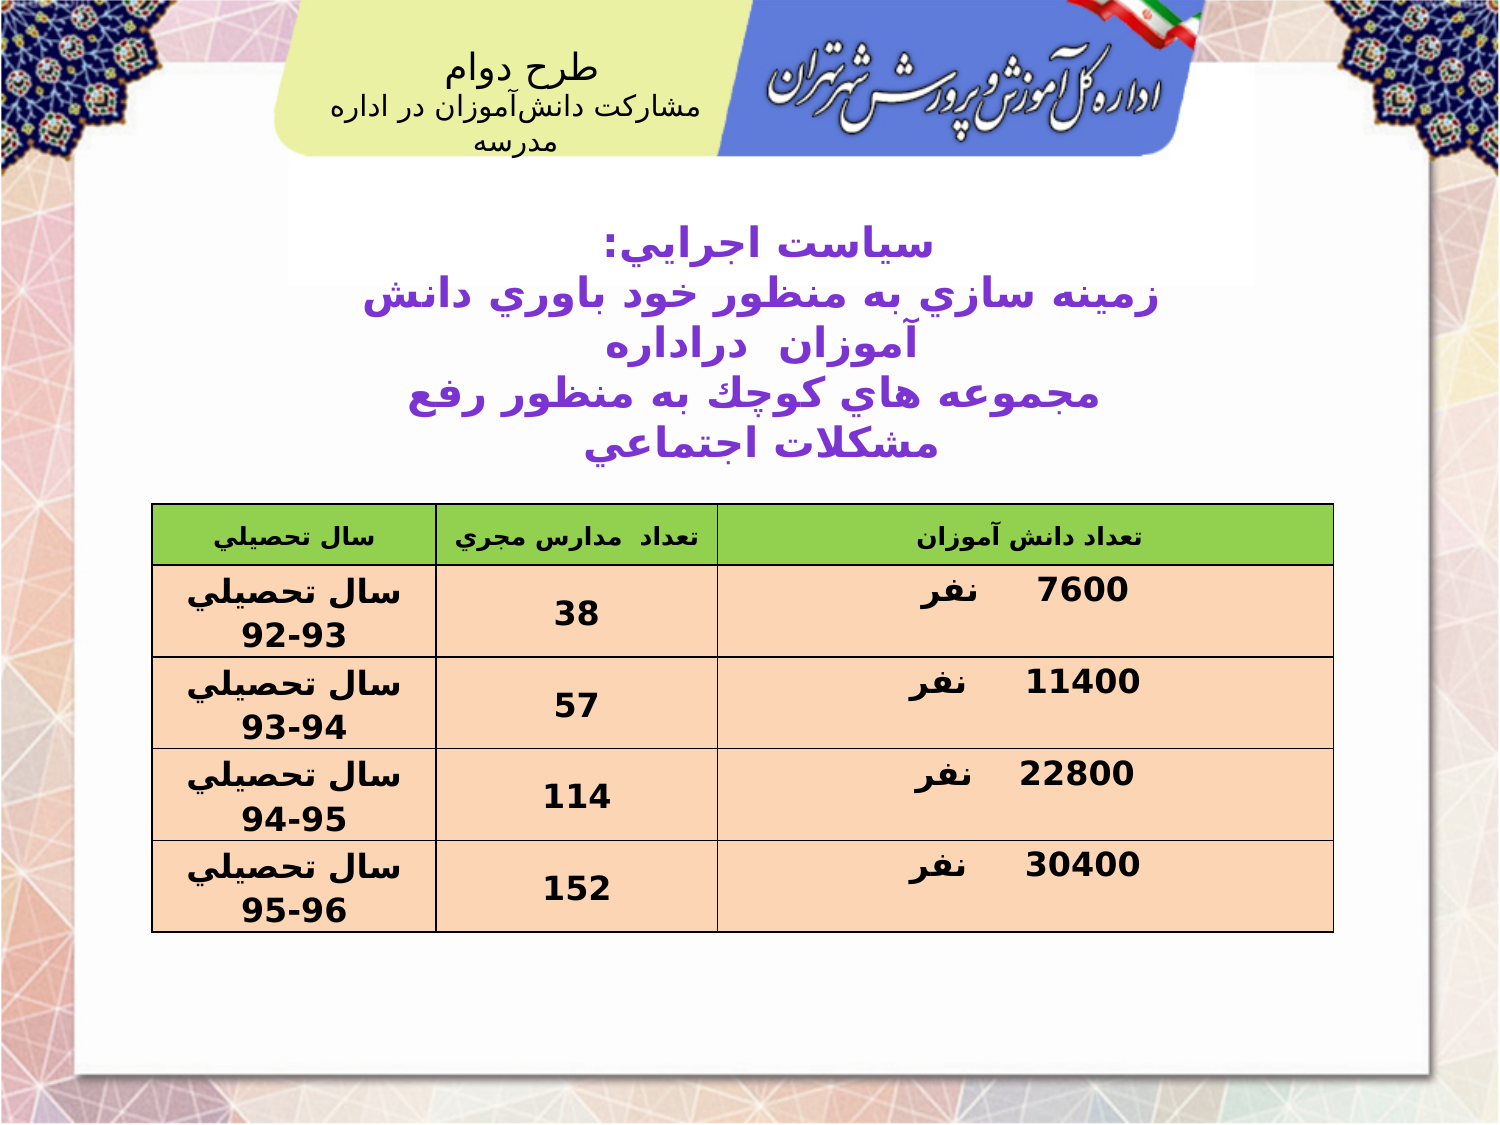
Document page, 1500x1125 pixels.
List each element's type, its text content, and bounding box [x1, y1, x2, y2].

table_cell سال تحصيلي 93-92 [153, 566, 435, 656]
table_cell 7600 نفر [718, 566, 1333, 656]
table_cell 38 [437, 566, 717, 656]
table_cell 114 [437, 749, 717, 840]
table_cell سال تحصيلي 96-95 [153, 841, 435, 931]
picture [0, 0, 1500, 1125]
table_cell سال تحصيلي 94-93 [153, 658, 435, 748]
table_cell 22800 نفر [718, 749, 1333, 840]
table_header سال تحصيلي [153, 505, 435, 564]
table_cell سال تحصيلي 95-94 [153, 749, 435, 840]
table_header تعداد مدارس مجري [437, 505, 717, 564]
text_box طرح دوام مشاركت دانش‌آموزان در اداره مدرسه [281, 35, 750, 165]
table_header تعداد دانش آموزان [718, 505, 1333, 564]
table_cell 30400 نفر [718, 841, 1333, 931]
table_cell 152 [437, 841, 717, 931]
text_box سياست اجرايي: زمينه سازي به منظور خود باوري دانش آموزان دراداره مجموعه هاي كوچك به منظور رفع مشكلات اجتماعي [316, 208, 1207, 474]
table_cell 11400 نفر [718, 658, 1333, 748]
table_cell 57 [437, 658, 717, 748]
